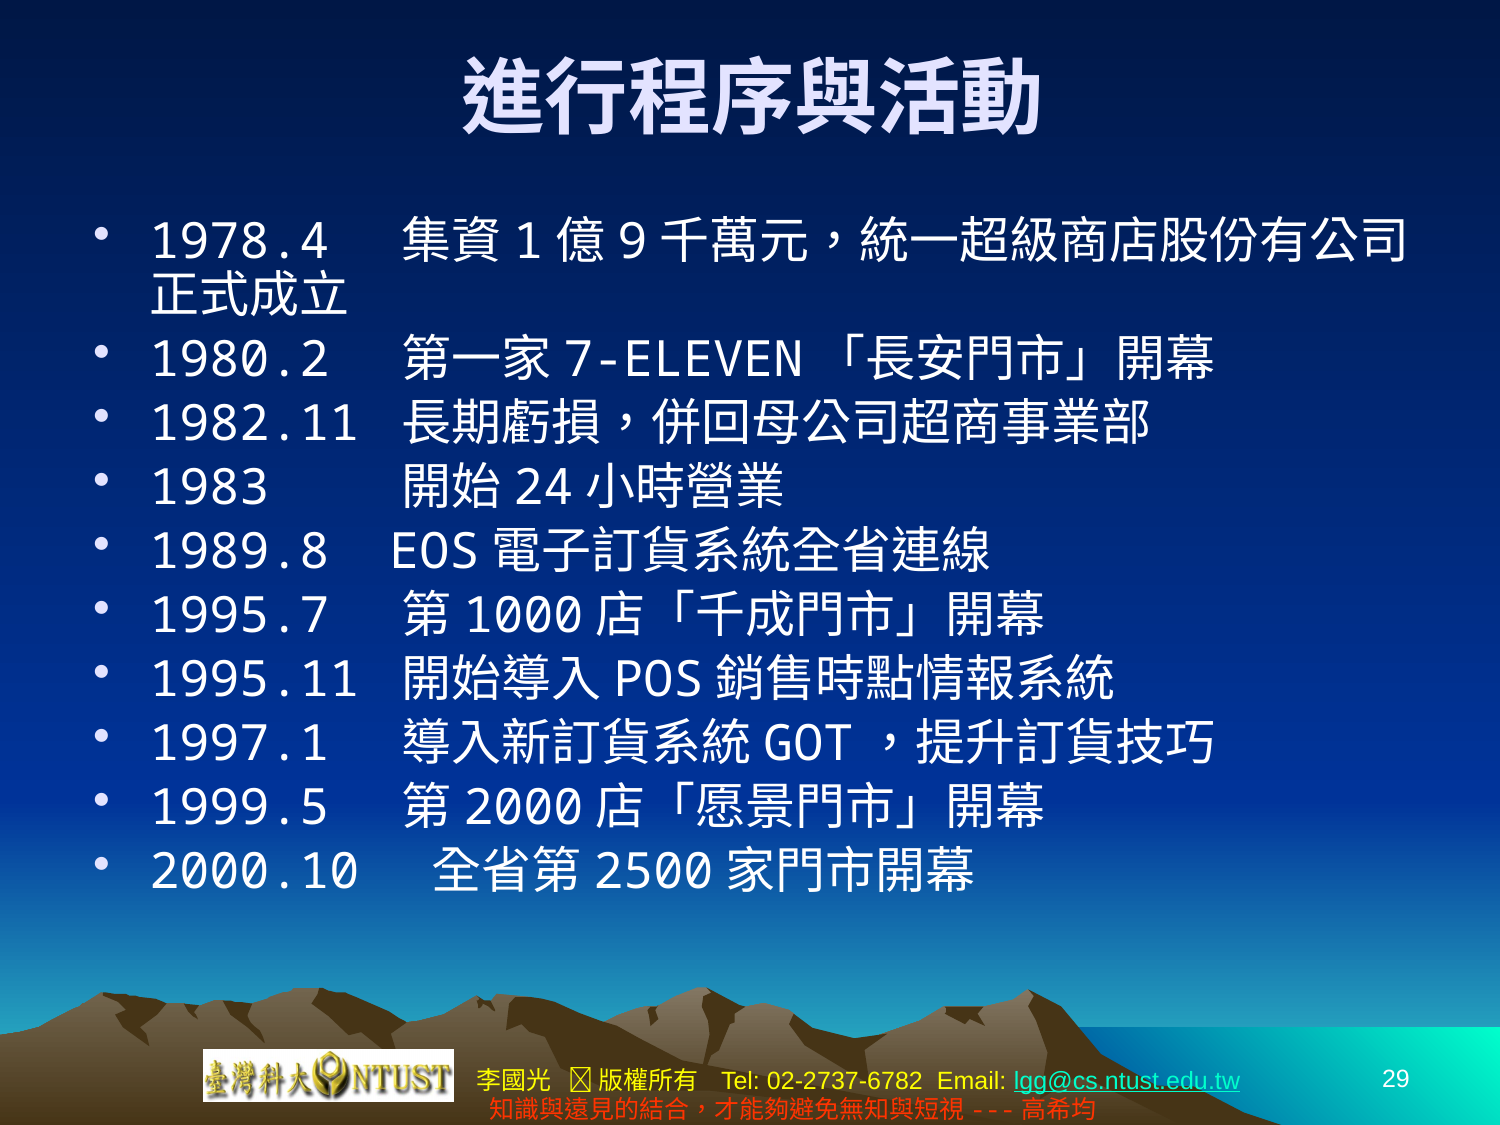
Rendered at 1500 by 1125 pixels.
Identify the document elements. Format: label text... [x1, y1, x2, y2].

title 進行程序與活動 [77, 0, 1429, 188]
list 1978.4 集資1億9千萬元，統一超級商店股份有公司正式成立 1980.2 第一家7-ELEVEN「長安門市」開幕 1982.11 長期虧損，併回母公司超商事業部 1983 開始24小時營業 1989.8 EOS電子訂貨系統全省連線 1995.7 第1000店「千成門市」開幕 1995.11 開始導入POS銷售時點情報系統 1997.1 導入新訂貨系統GOT，提升訂貨技巧 1999.5 第2000店「愿景門市」開幕 2000.10 全省第2500家門市開幕 [77, 207, 1429, 946]
picture [203, 1049, 454, 1102]
slide_number 29 [1074, 1024, 1426, 1101]
